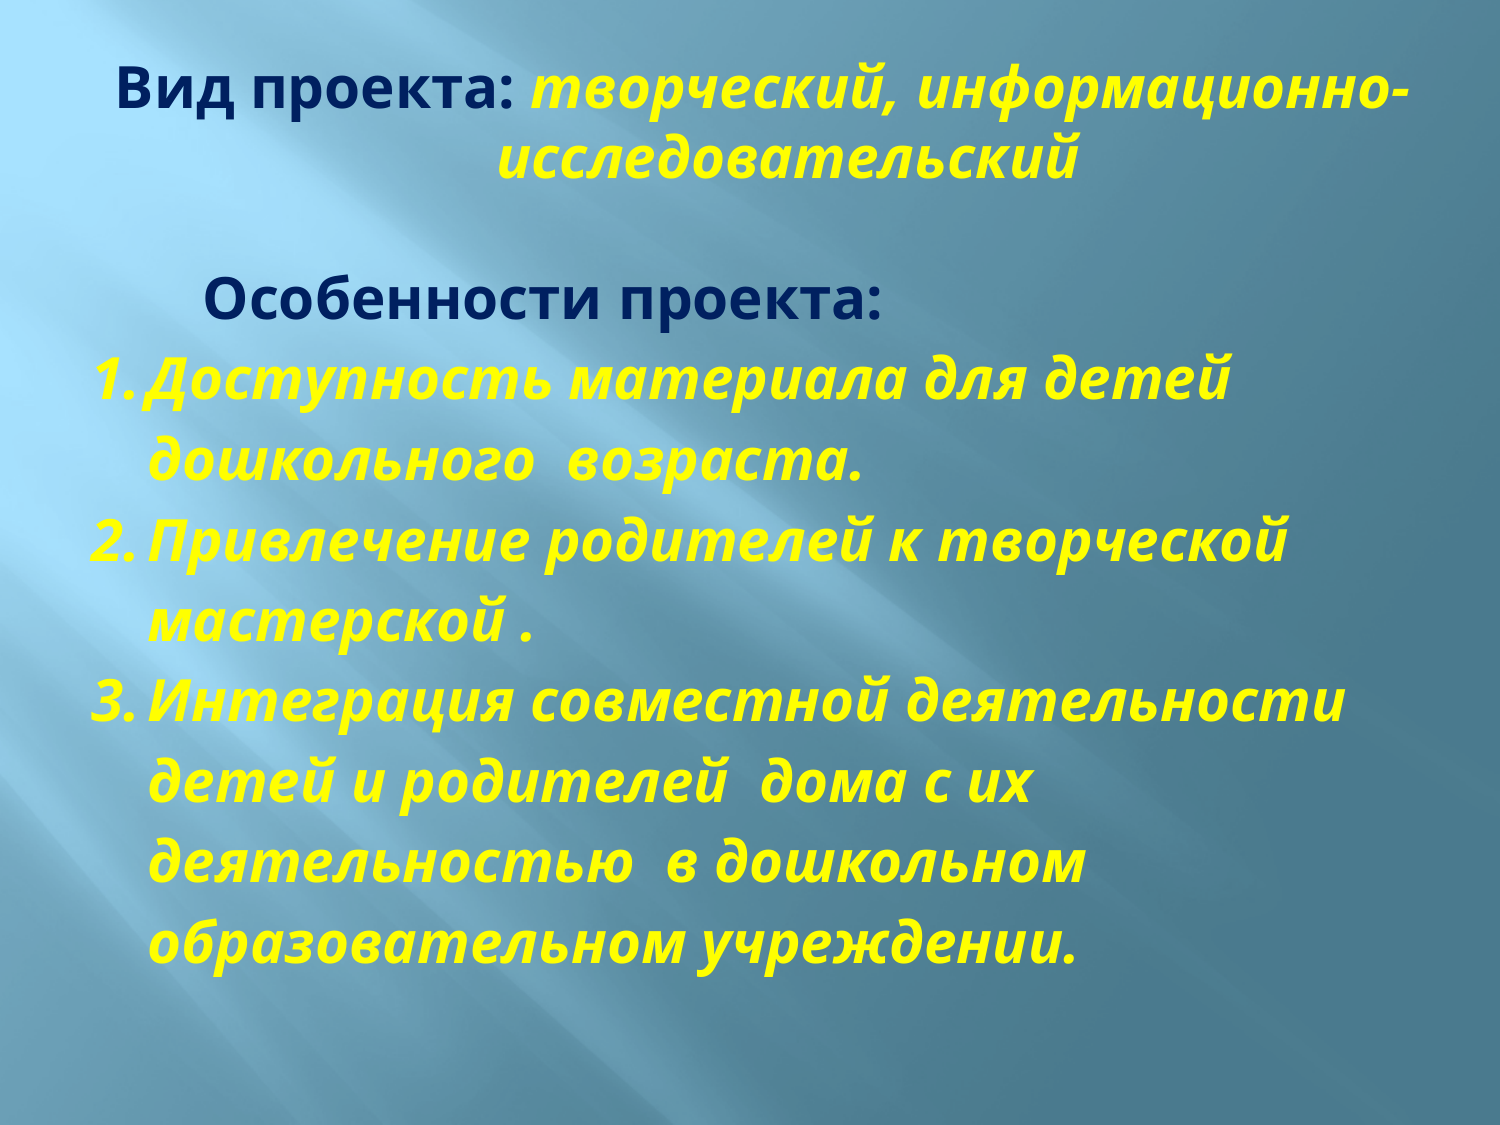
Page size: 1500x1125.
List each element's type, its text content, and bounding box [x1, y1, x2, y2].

text_box Особенности проекта: Доступность материала для детей дошкольного возраста. Привлечение родителей к творческой мастерской . Интеграция совместной деятельности детей и родителей дома с их деятельностью в дошкольном образовательном учреждении. [76, 243, 1500, 1063]
text_box Вид проекта: творческий, информационно- исследовательский [100, 42, 1436, 198]
